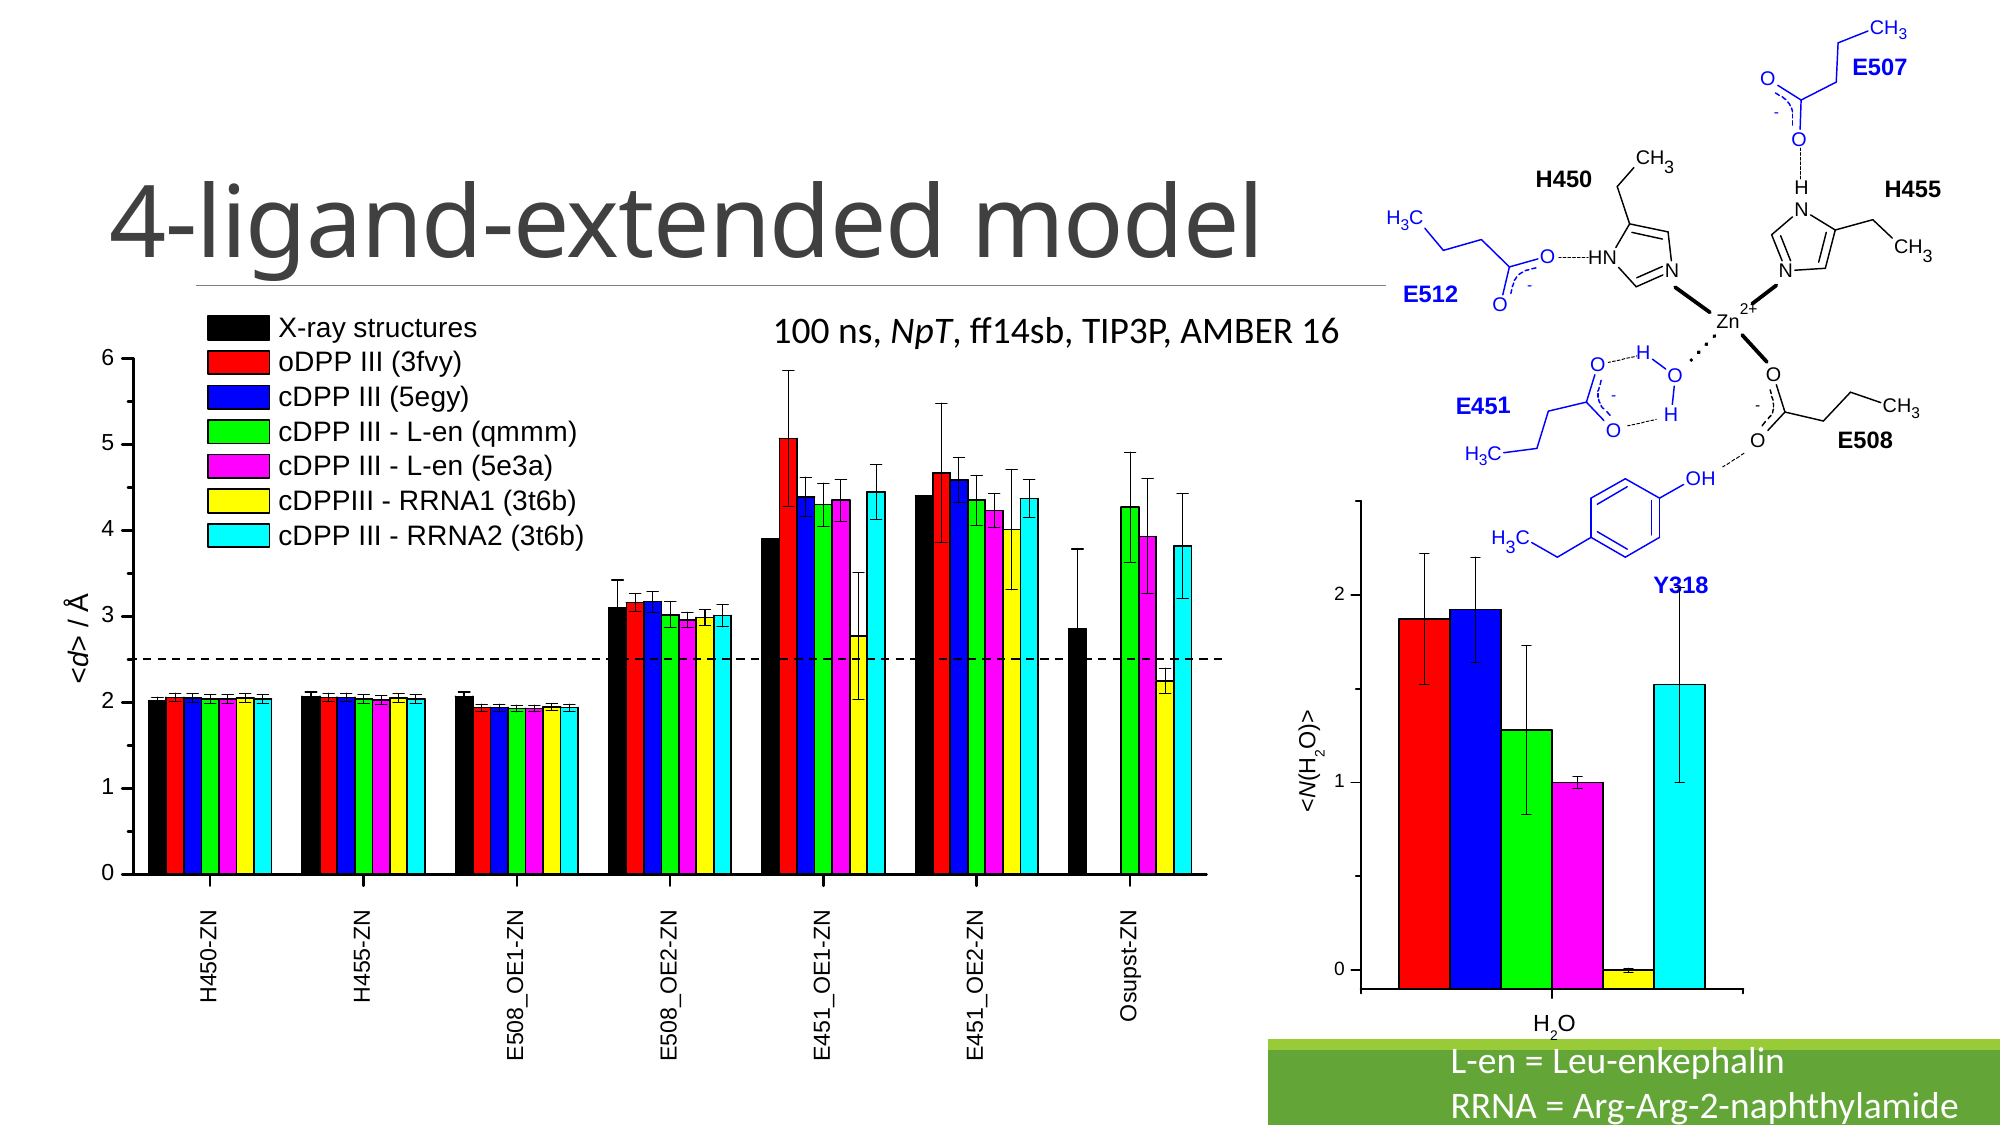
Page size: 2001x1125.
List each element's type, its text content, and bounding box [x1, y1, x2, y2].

title 4-ligand-extended model [94, 47, 1383, 285]
text_box L-en = Leu-enkephalin RRNA = Arg-Arg-2-naphthylamide [1435, 1029, 2000, 1125]
picture [0, 15, 1956, 1125]
text_box 100 ns, NpT, ff14sb, TIP3P, AMBER 16 [1273, 299, 1383, 359]
